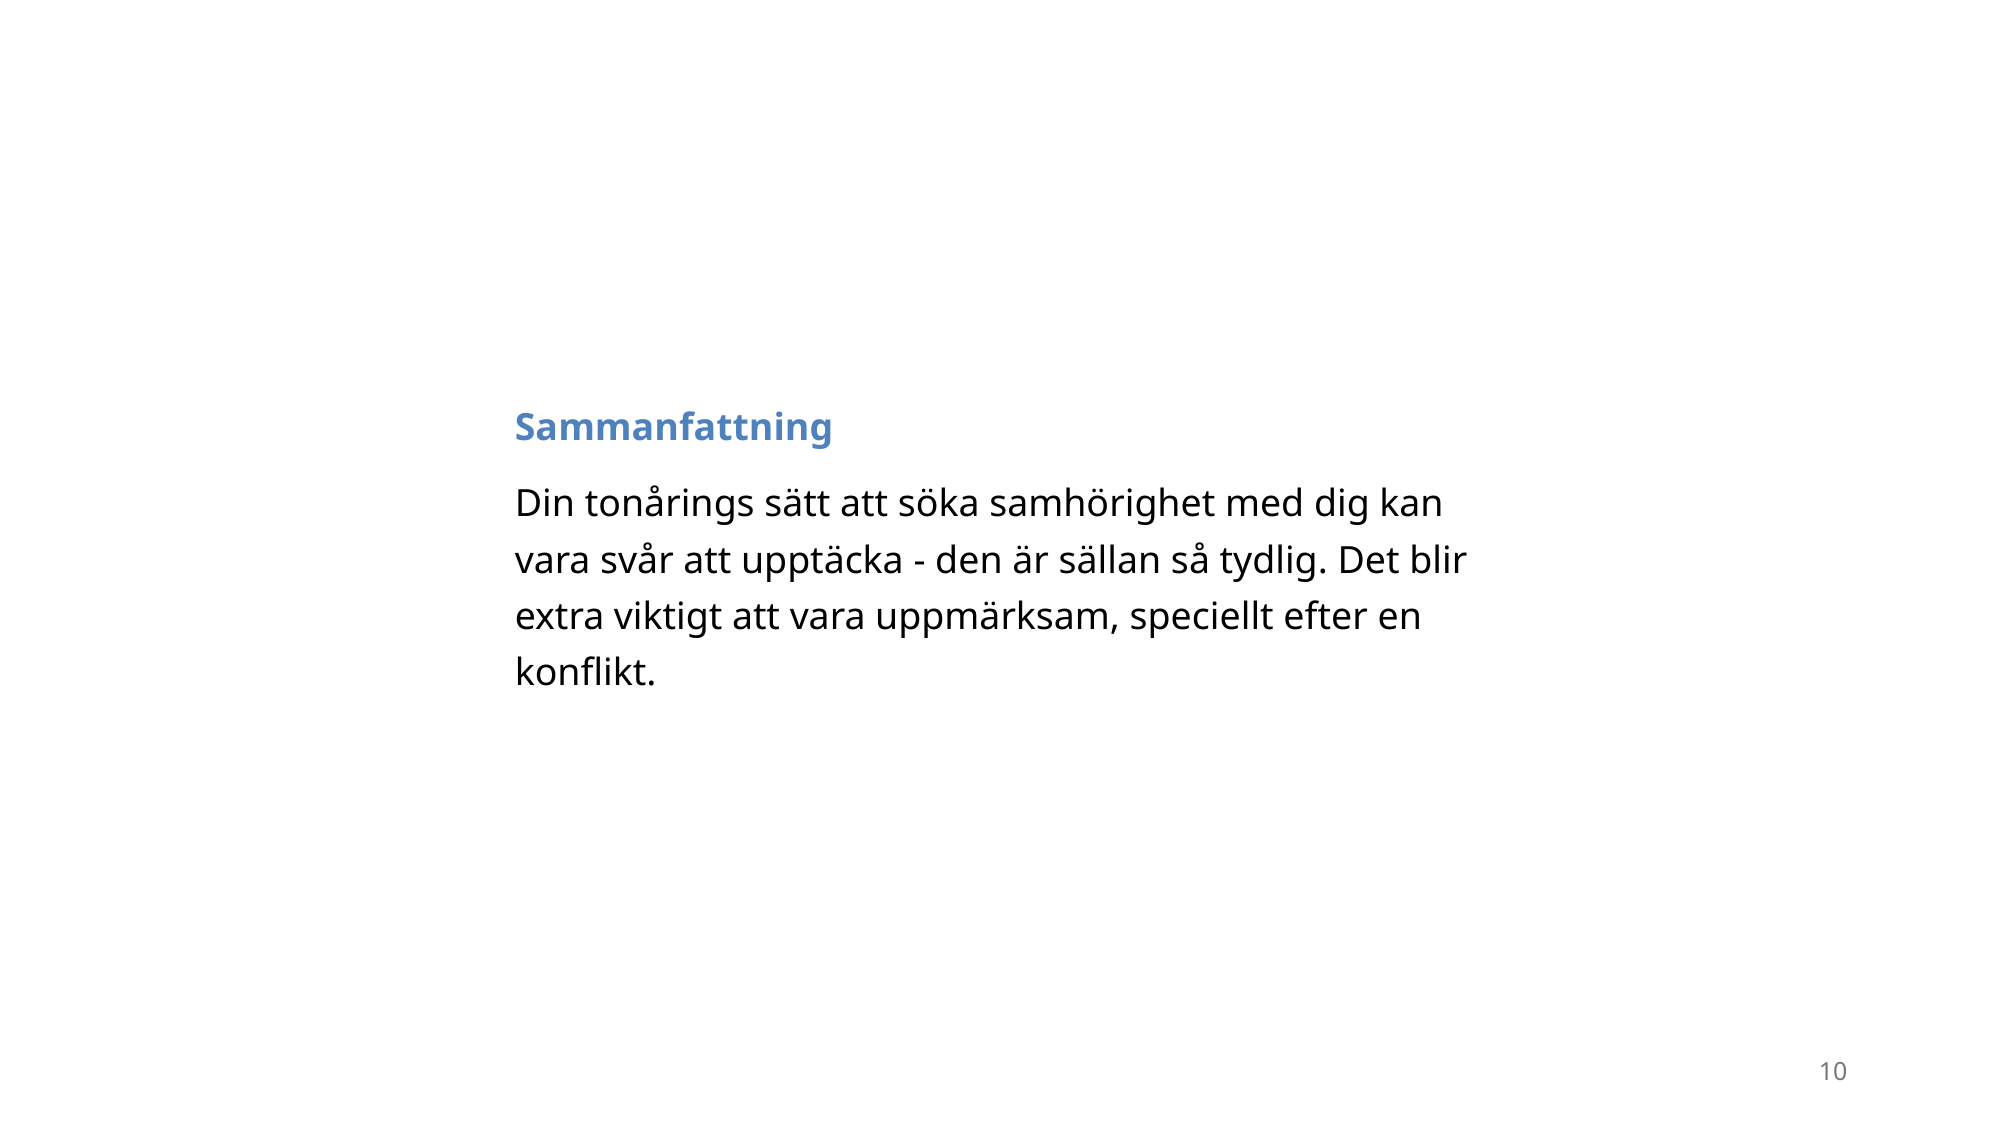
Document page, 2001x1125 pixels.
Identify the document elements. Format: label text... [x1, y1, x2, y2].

slide_number 10 [1412, 1042, 1863, 1103]
text_box Sammanfattning Din tonårings sätt att söka samhörighet med dig kan vara svår att upptäcka - den är sällan så tydlig. Det blir extra viktigt att vara uppmärksam, speciellt efter en konflikt. [500, 383, 1500, 701]
